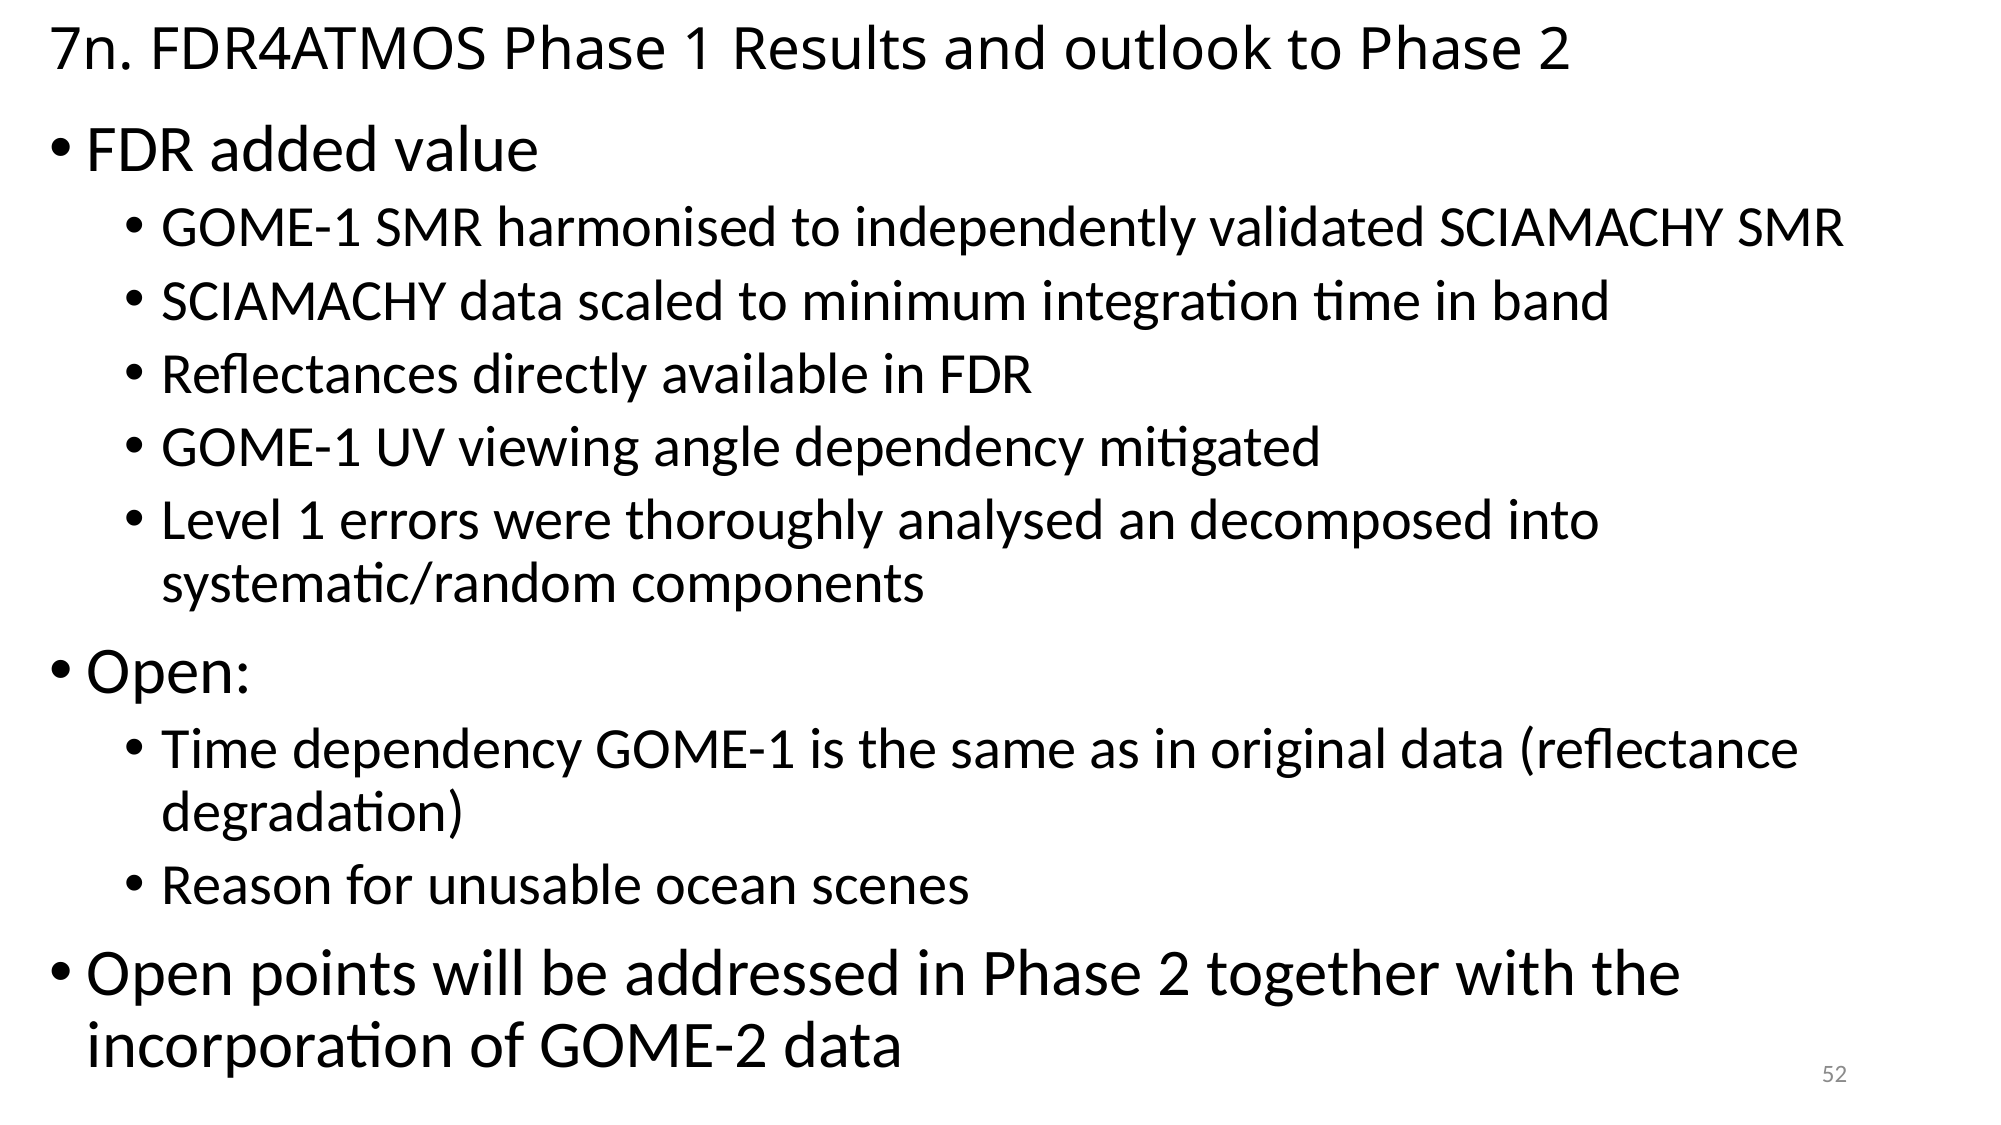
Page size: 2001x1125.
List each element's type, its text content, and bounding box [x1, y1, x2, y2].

title 7n. FDR4ATMOS Phase 1 Results and outlook to Phase 2 [34, 11, 2000, 91]
slide_number 52 [1412, 1042, 1863, 1103]
list FDR added value GOME-1 SMR harmonised to independently validated SCIAMACHY SMR SCIAMACHY data scaled to minimum integration time in band Reflectances directly available in FDR GOME-1 UV viewing angle dependency mitigated Level 1 errors were thoroughly analysed an decomposed into systematic/random components Open: Time dependency GOME-1 is the same as in original data (reflectance degradation) Reason for unusable ocean scenes Open points will be addressed in Phase 2 together with the incorporation of GOME-2 data [34, 106, 2000, 1108]
